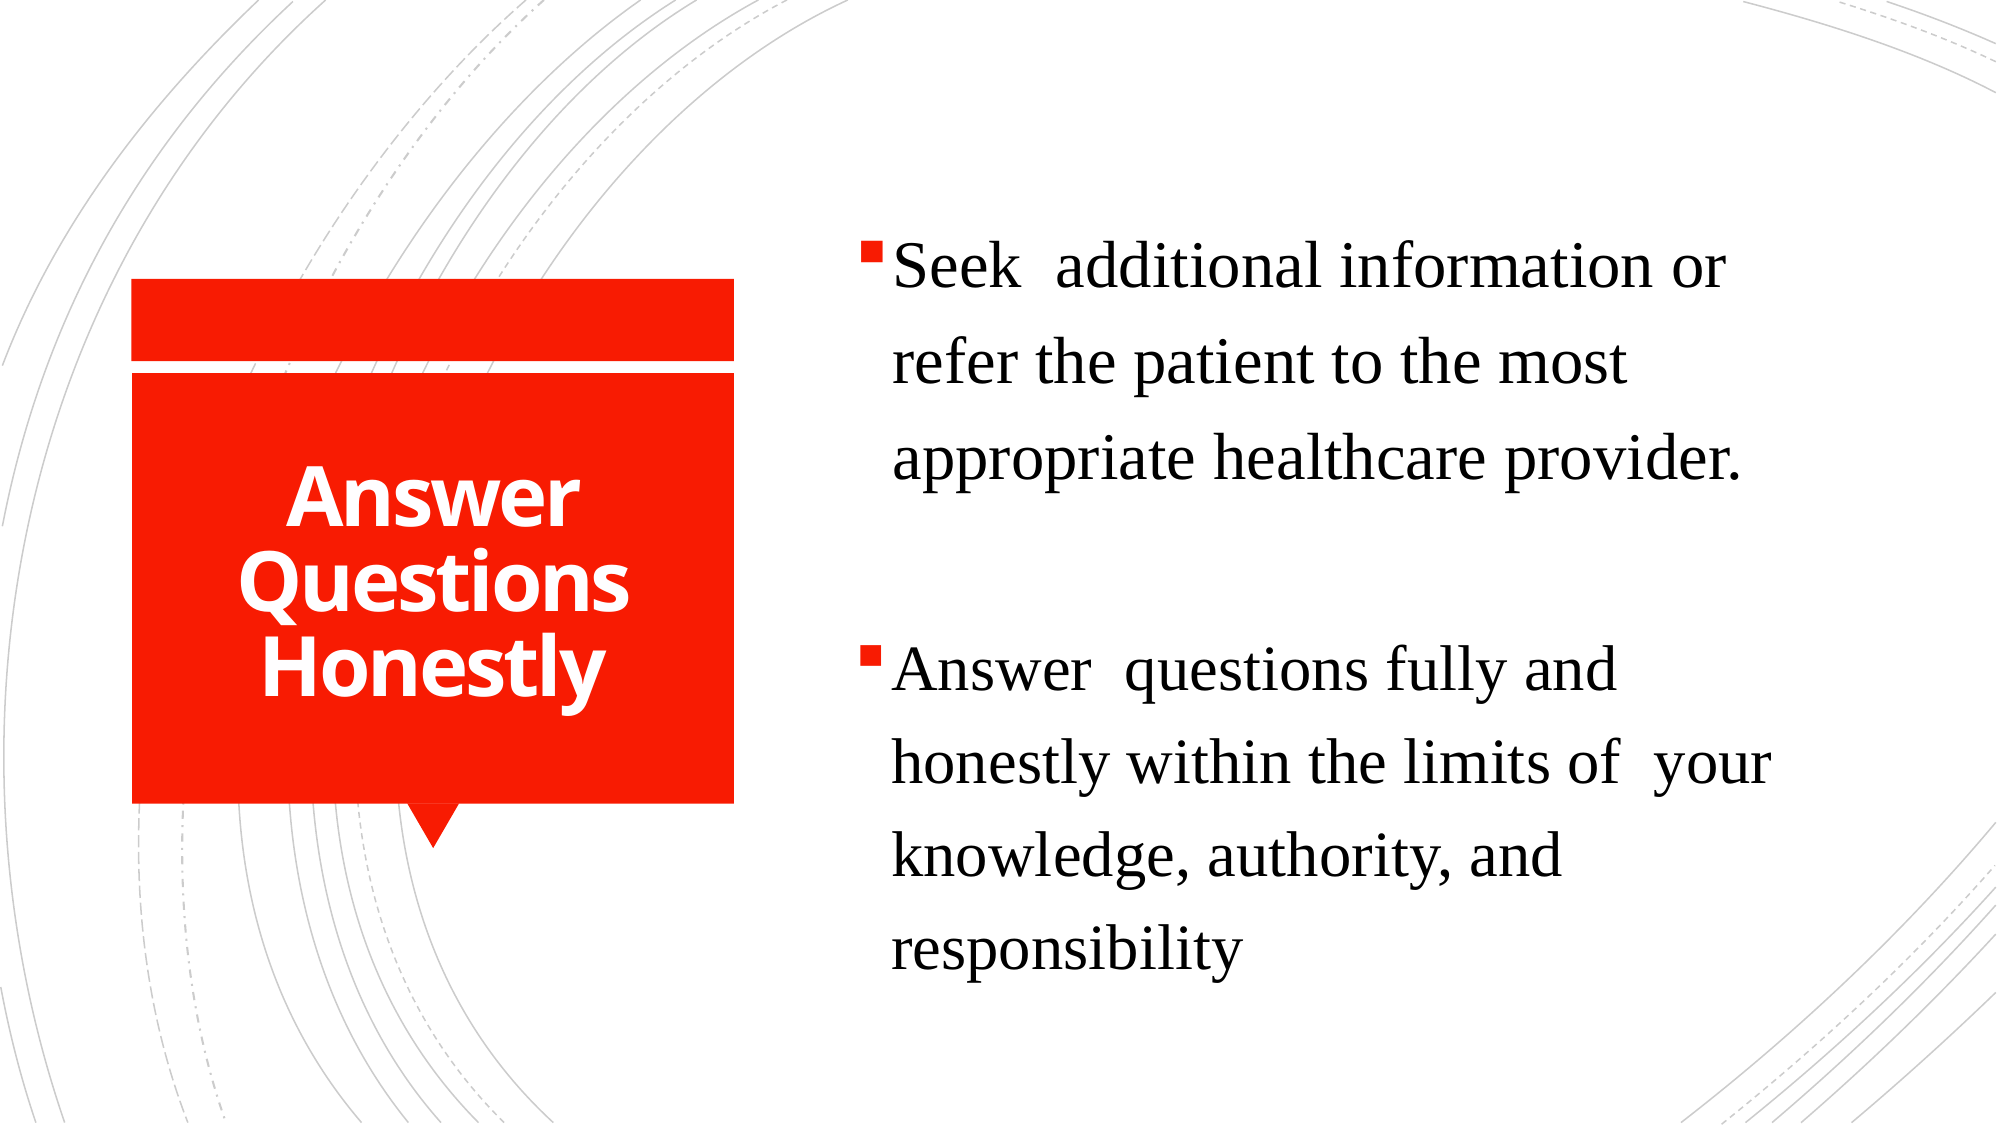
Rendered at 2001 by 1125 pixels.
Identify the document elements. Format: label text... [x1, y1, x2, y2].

list Answer questions fully and honestly within the limits of your knowledge, authority, and responsibility [839, 602, 1869, 994]
list Seek additional information or refer the patient to the most appropriate healthcare provider. [840, 131, 1869, 523]
title Answer Questions Honestly [145, 383, 721, 789]
